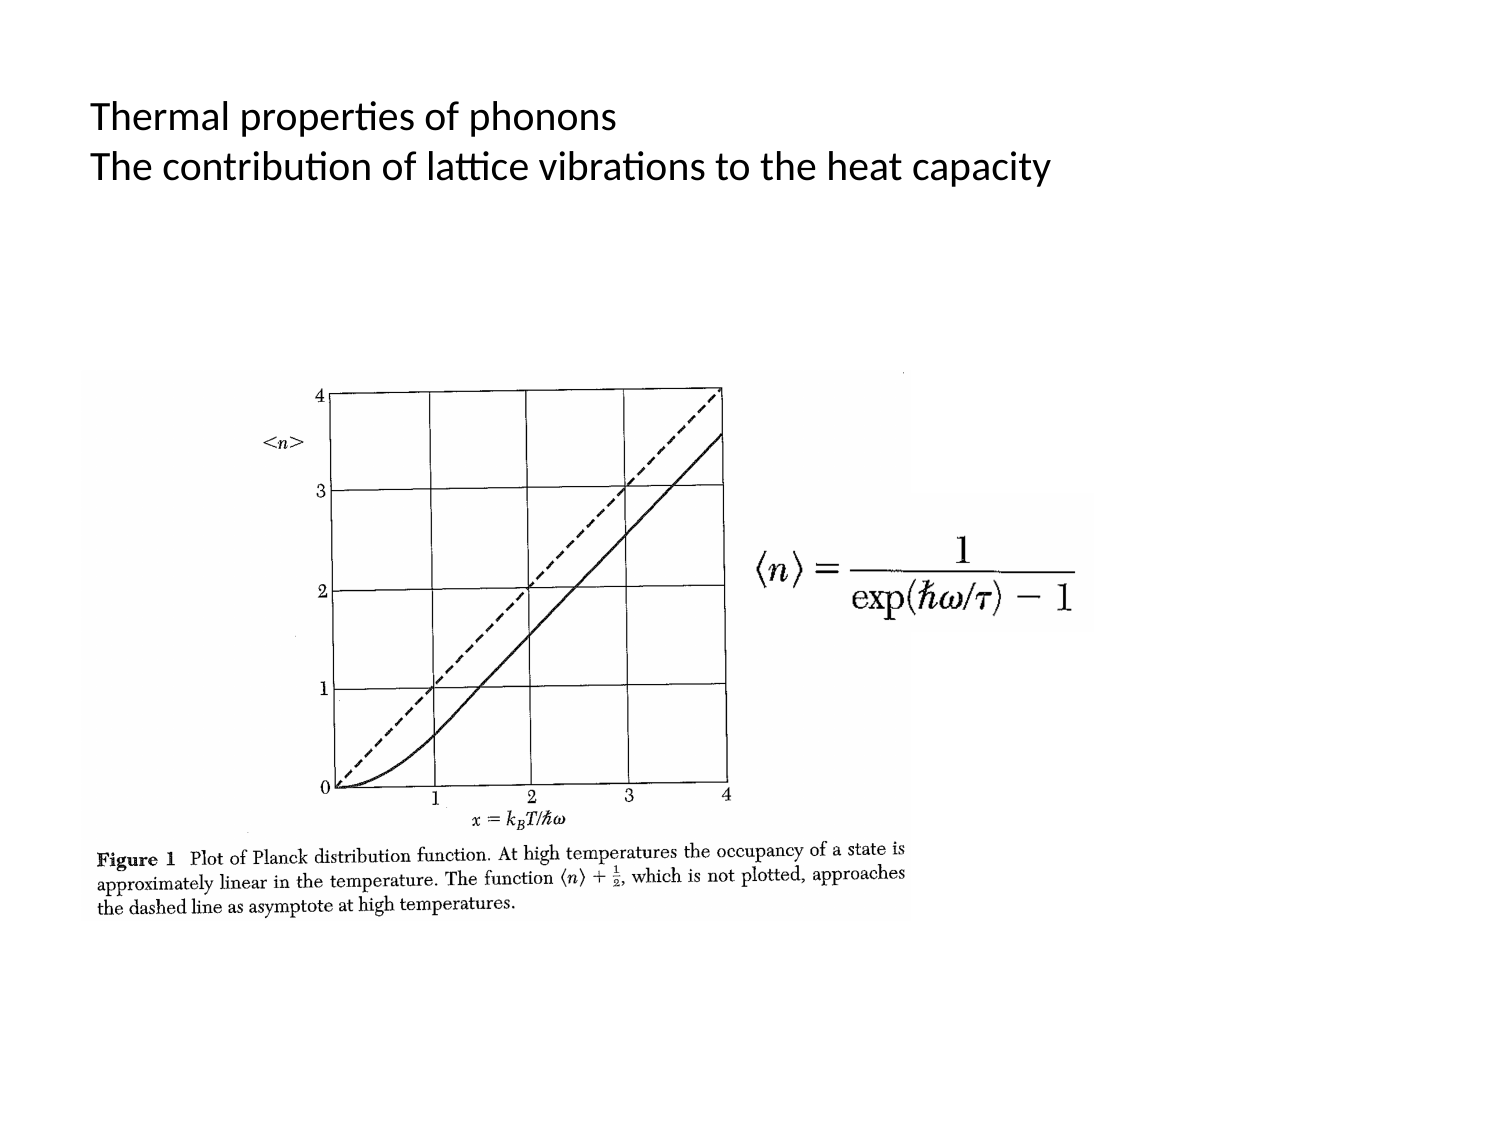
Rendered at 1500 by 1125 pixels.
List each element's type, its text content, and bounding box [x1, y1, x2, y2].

picture [80, 370, 1094, 921]
title Thermal properties of phonons The contribution of lattice vibrations to the heat capacity [75, 45, 1425, 233]
